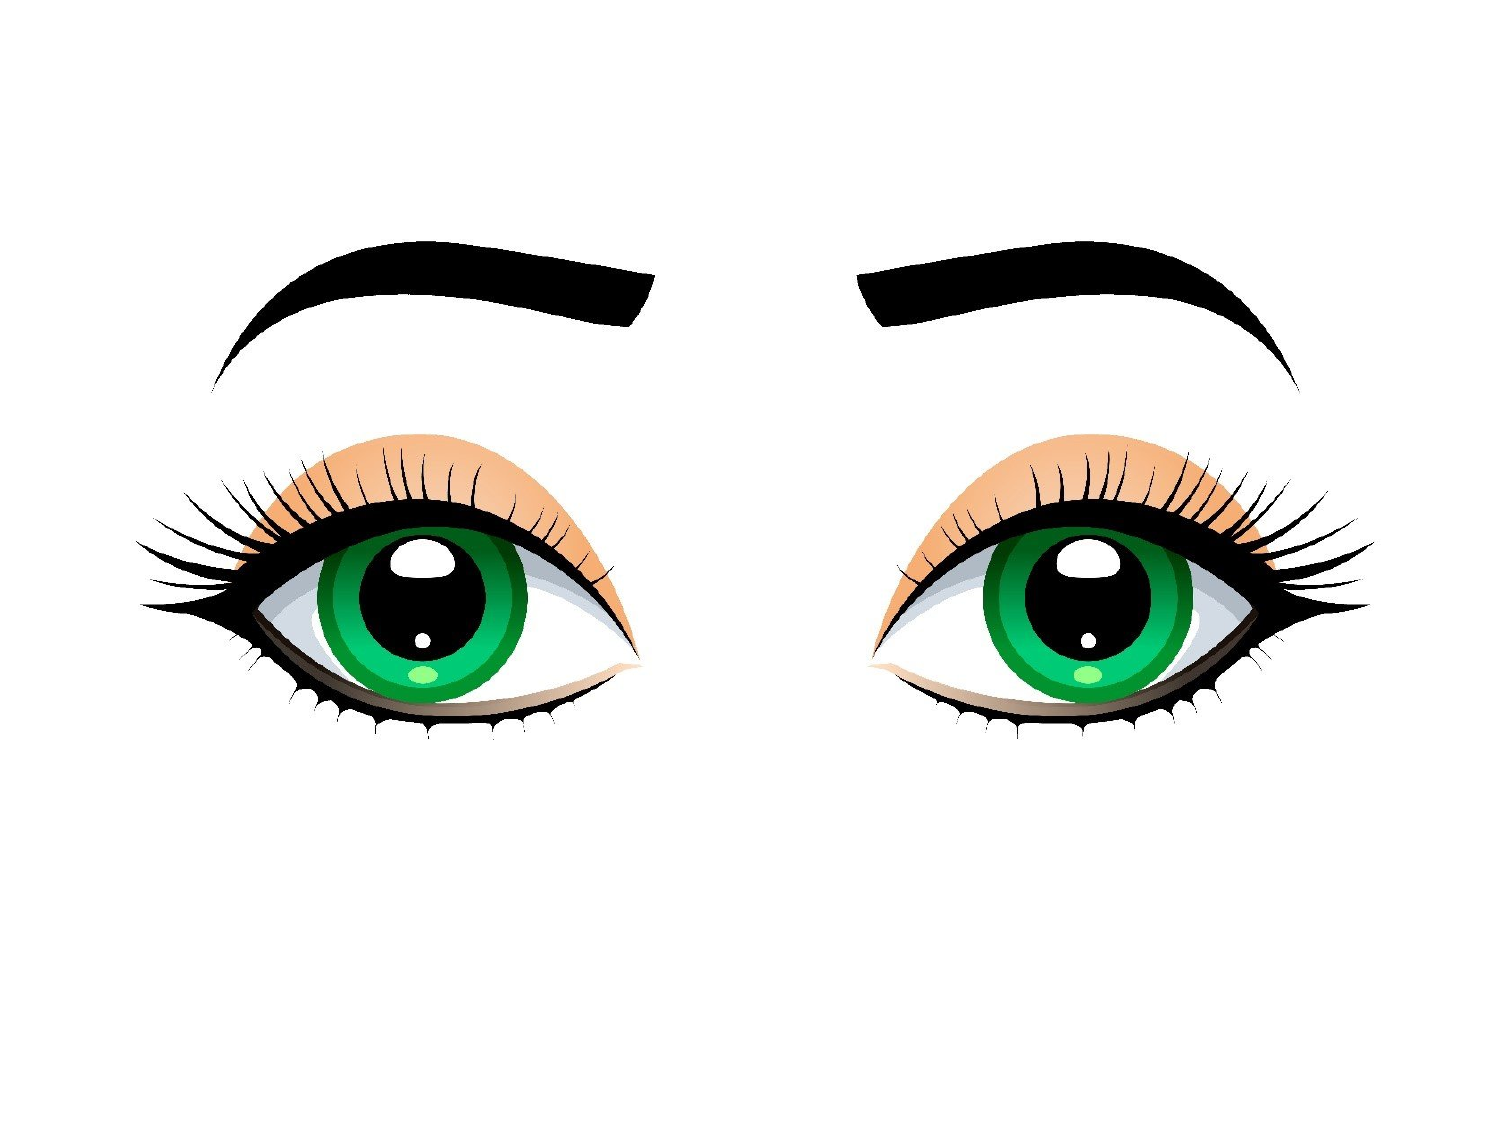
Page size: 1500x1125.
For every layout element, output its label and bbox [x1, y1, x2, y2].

list [123, 231, 1401, 749]
